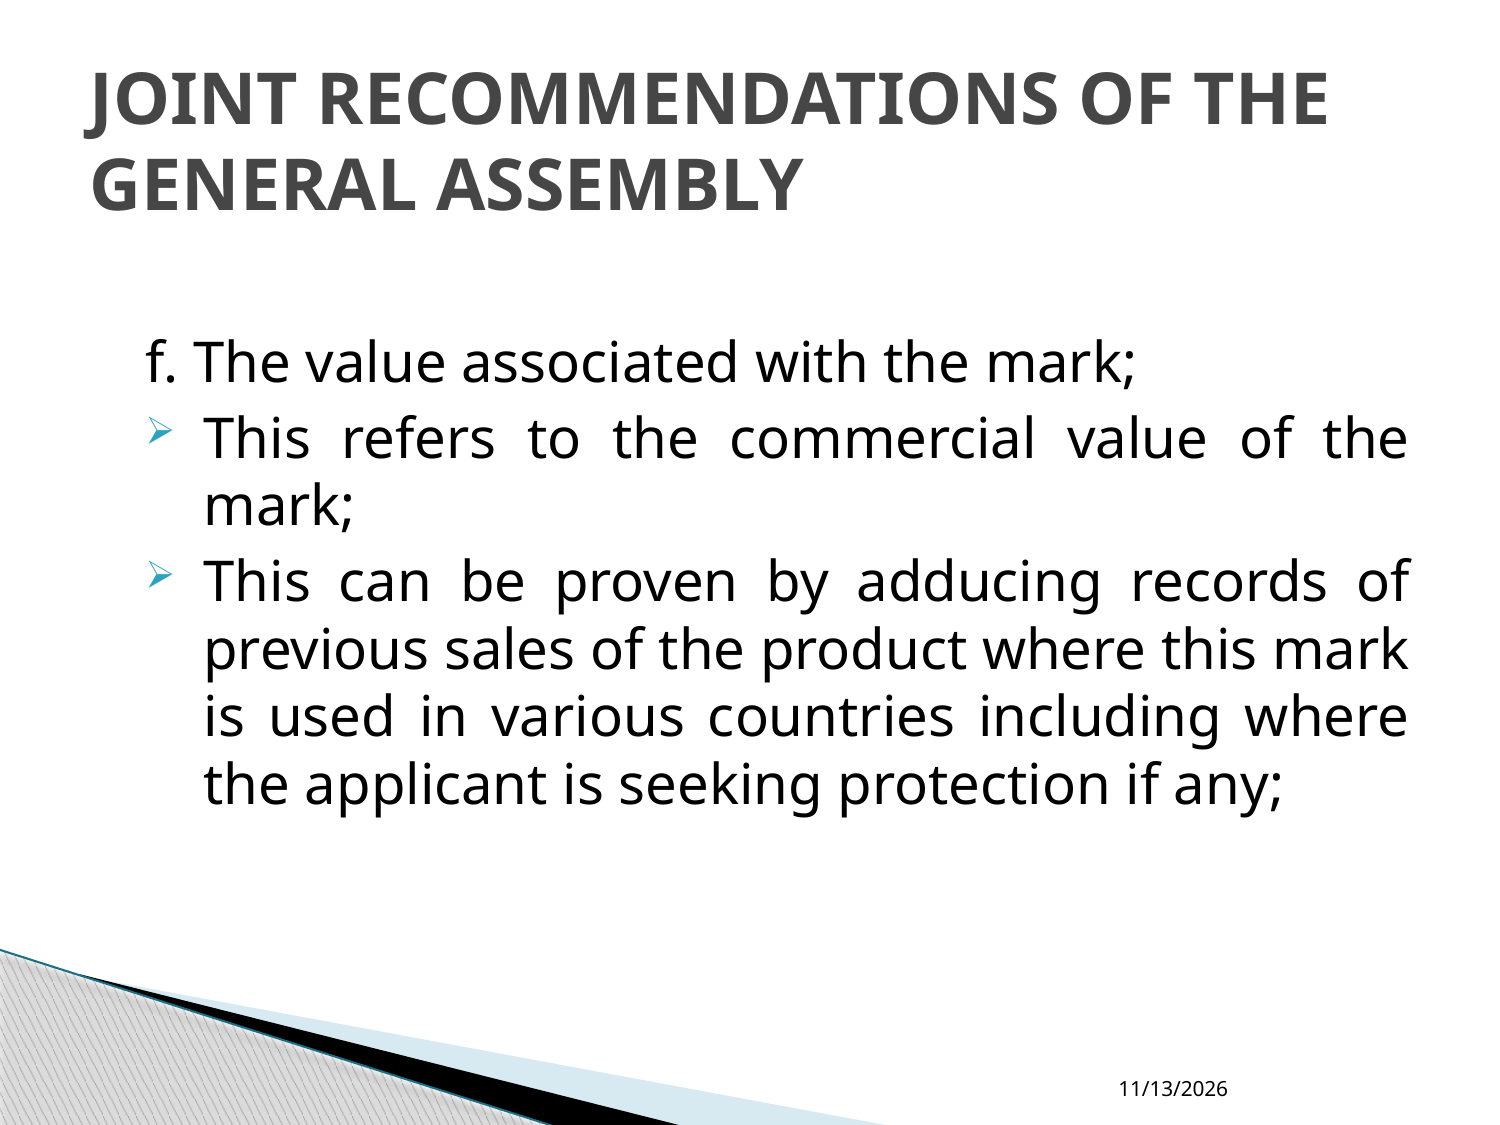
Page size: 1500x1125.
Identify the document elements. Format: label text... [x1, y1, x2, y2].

title JOINT RECOMMENDATIONS OF THE GENERAL ASSEMBLY [75, 45, 1425, 233]
list f. The value associated with the mark; This refers to the commercial value of the mark; This can be proven by adducing records of previous sales of the product where this mark is used in various countries including where the applicant is seeking protection if any; [75, 243, 1425, 986]
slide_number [1103, 1051, 1419, 1112]
